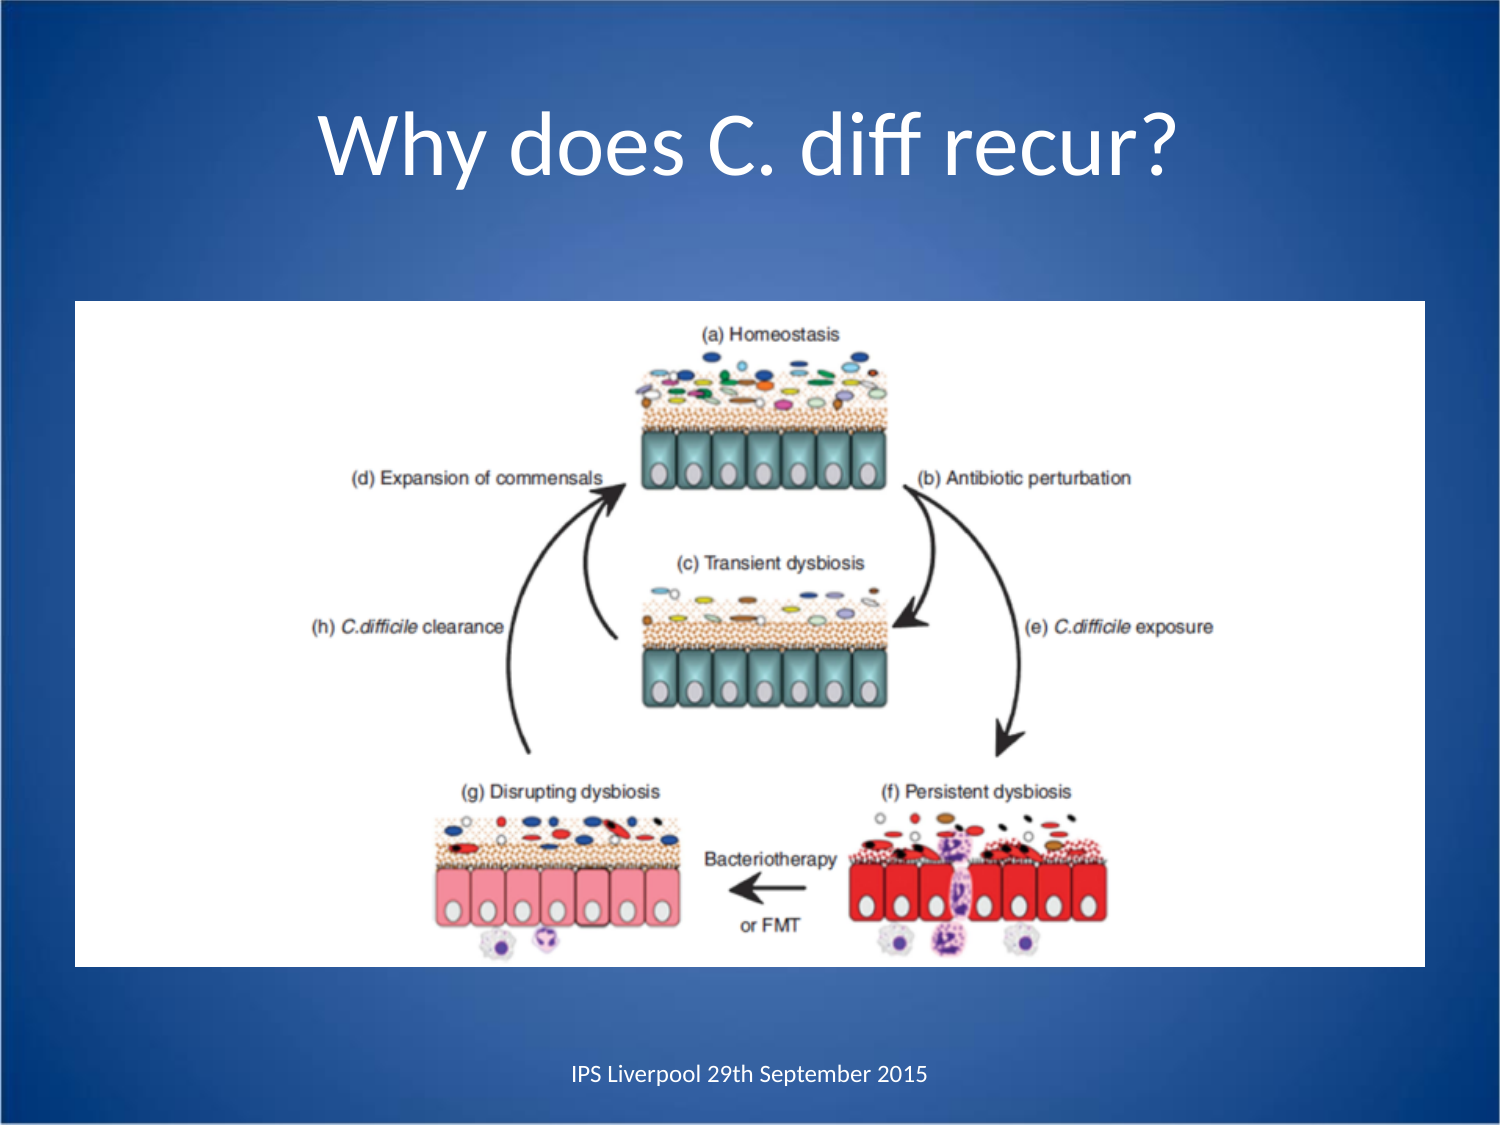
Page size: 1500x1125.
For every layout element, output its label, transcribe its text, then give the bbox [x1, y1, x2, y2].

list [74, 300, 1426, 967]
title Why does C. diff recur? [75, 45, 1425, 233]
picture [0, 0, 1500, 1125]
footer IPS Liverpool 29th September 2015 [512, 1042, 988, 1103]
